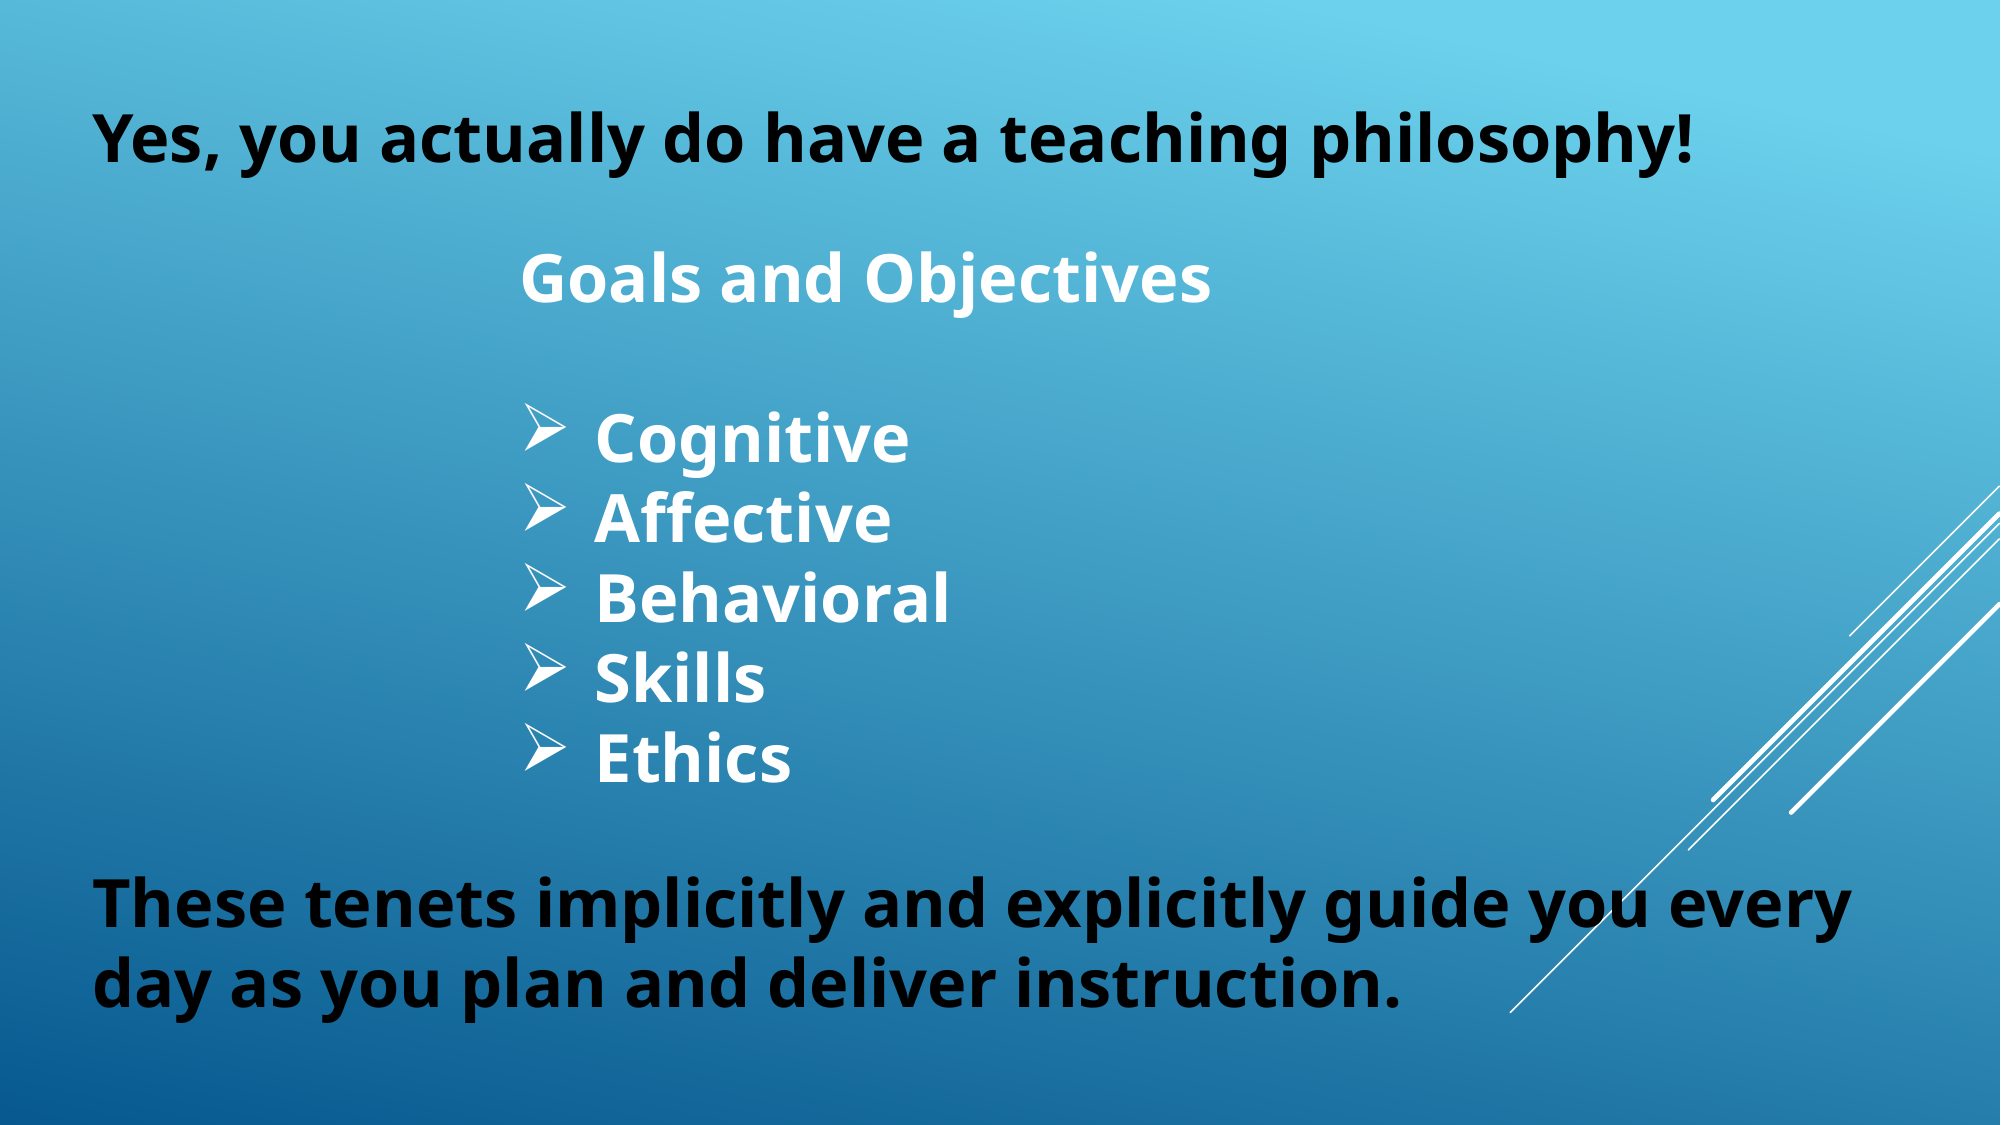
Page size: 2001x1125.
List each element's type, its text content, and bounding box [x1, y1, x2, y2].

text_box Yes, you actually do have a teaching philosophy! [77, 88, 1899, 184]
text_box Goals and Objectives Cognitive Affective Behavioral Skills Ethics [504, 228, 1472, 804]
text_box These tenets implicitly and explicitly guide you every day as you plan and deliver instruction. [77, 853, 1899, 1028]
